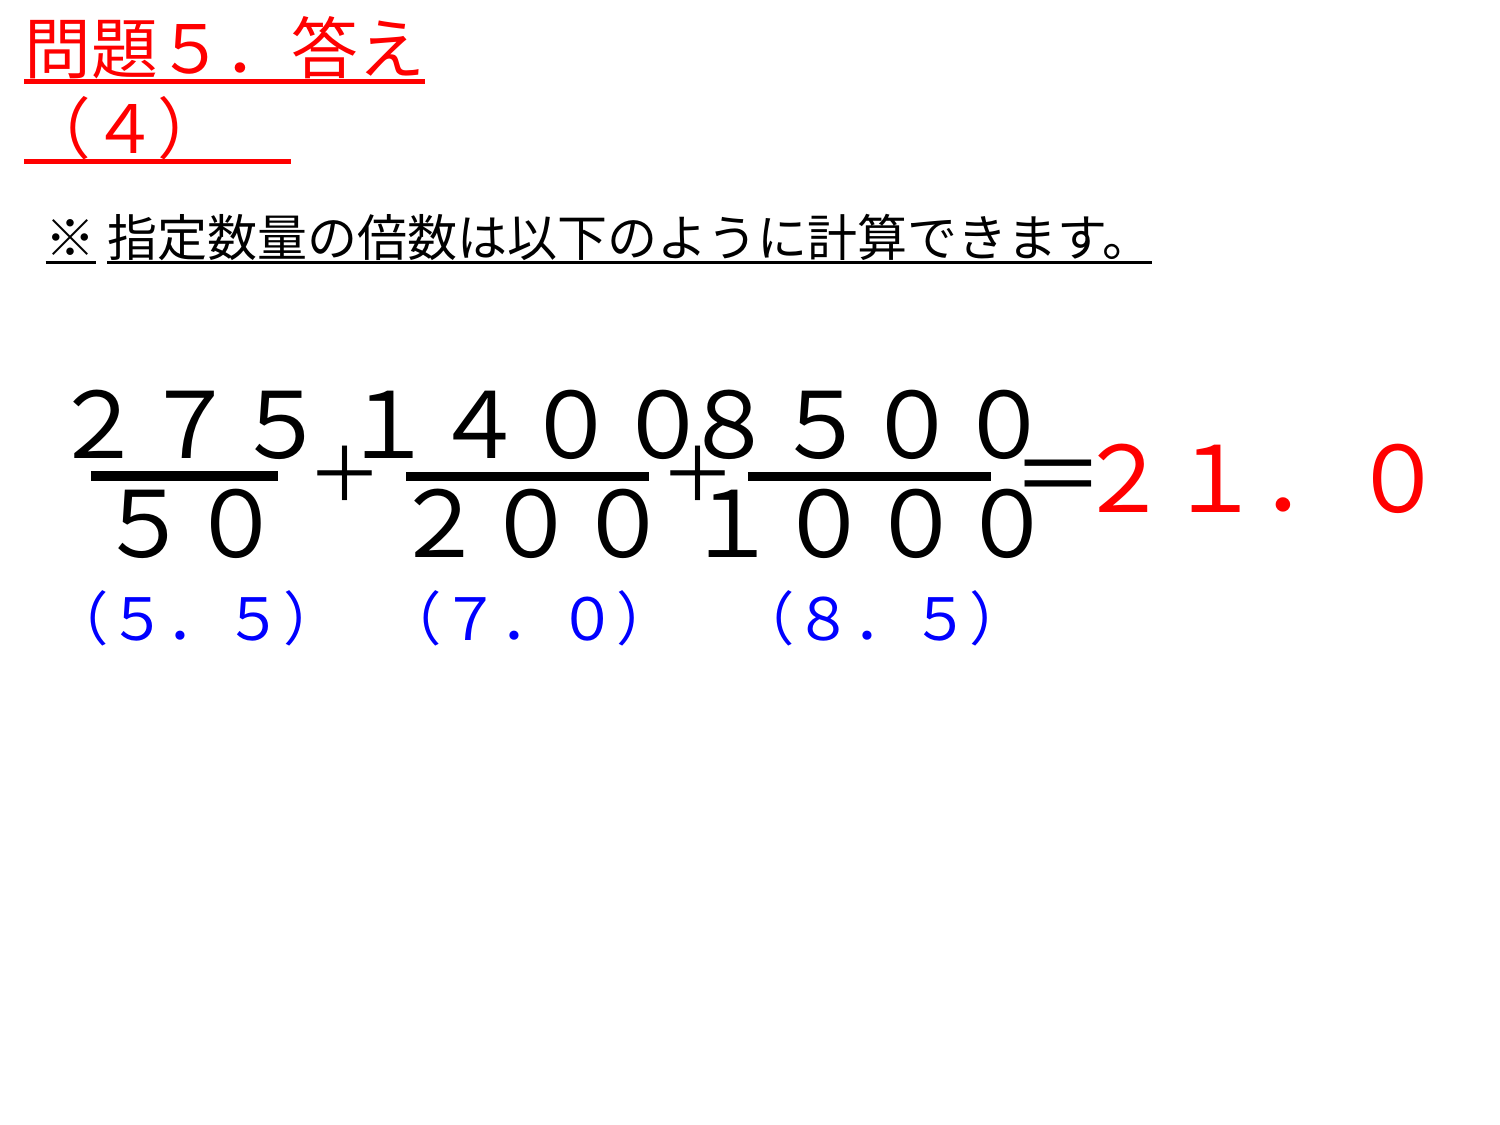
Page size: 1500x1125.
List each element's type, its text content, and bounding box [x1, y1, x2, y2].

text_box １４００ [327, 359, 668, 458]
text_box （８．５） [721, 574, 1043, 660]
text_box 問題５．答え（４） [9, 0, 548, 175]
text_box （７．０） [368, 574, 690, 660]
text_box ８５００ [668, 359, 1066, 458]
text_box ※指定数量の倍数は以下のように計算できます。 [30, 199, 1168, 275]
text_box ２００ [379, 458, 671, 574]
text_box １０００ [671, 458, 1069, 583]
text_box ＋ [292, 419, 398, 525]
text_box ＝ [997, 409, 1120, 534]
text_box ５０ [83, 457, 297, 574]
text_box ２１．０ [1063, 412, 1460, 538]
text_box ＋ [645, 419, 751, 525]
text_box ２７５ [37, 359, 327, 485]
text_box （５．５） [35, 574, 357, 660]
